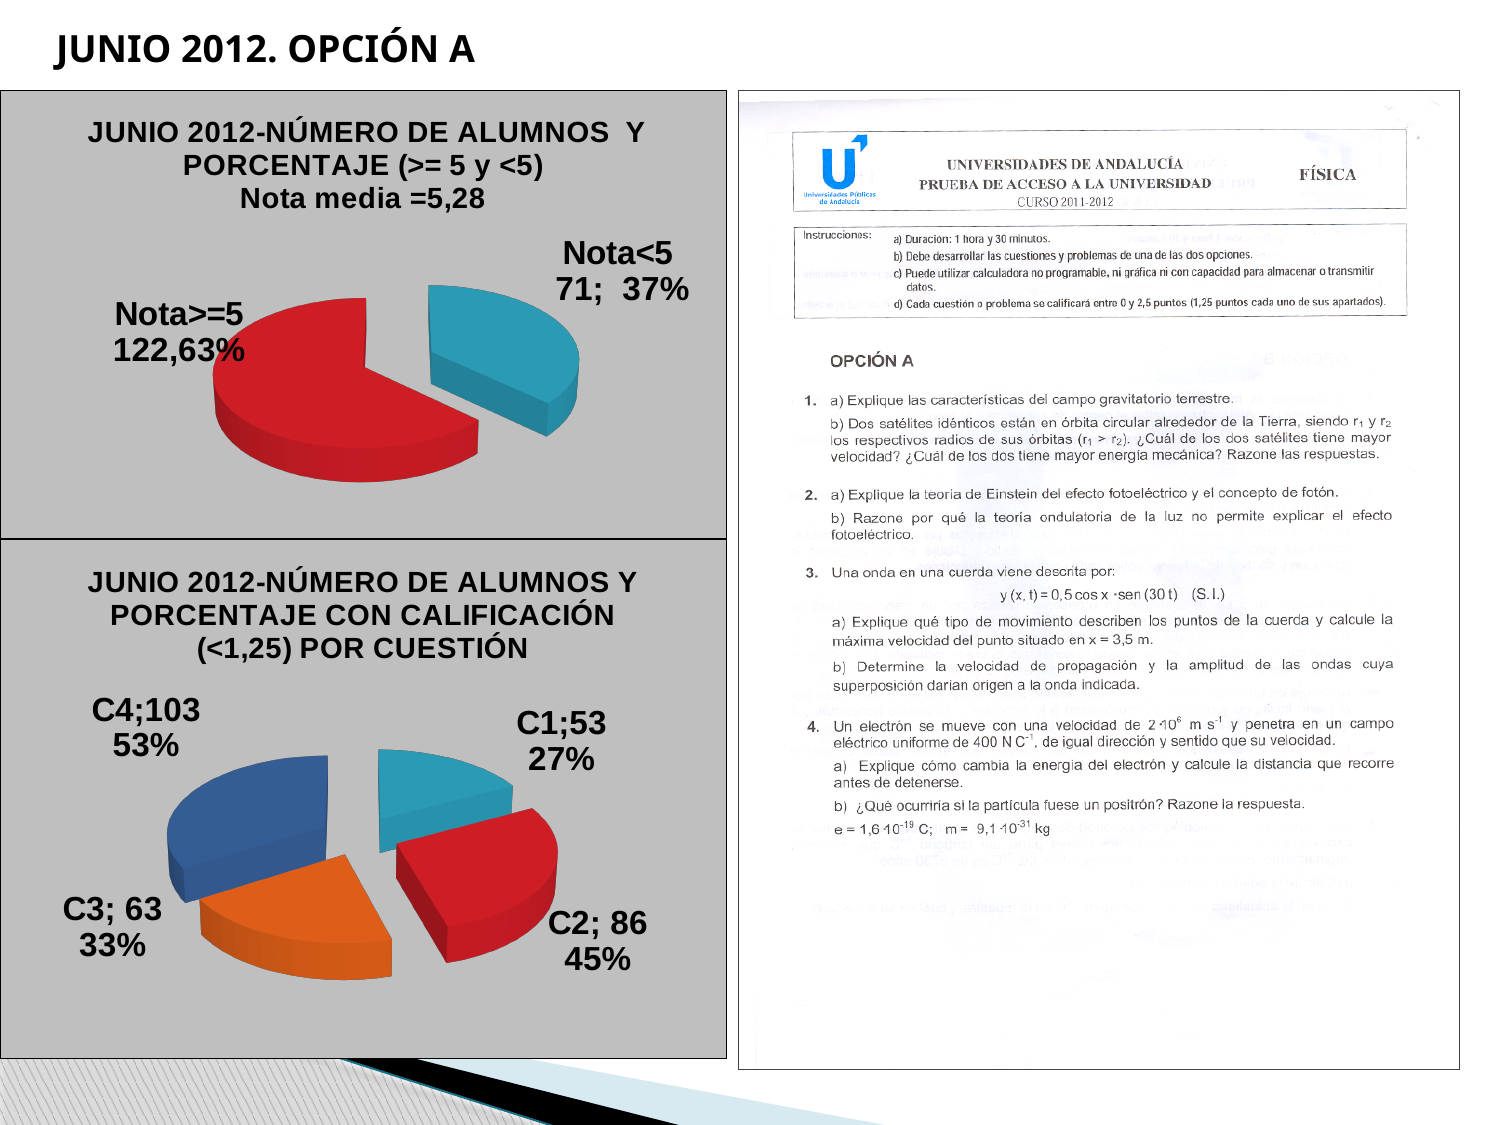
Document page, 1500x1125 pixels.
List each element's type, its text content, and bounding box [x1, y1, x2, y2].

text_box JUNIO 2012. OPCIÓN A [41, 17, 550, 78]
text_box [0, 89, 1460, 1071]
